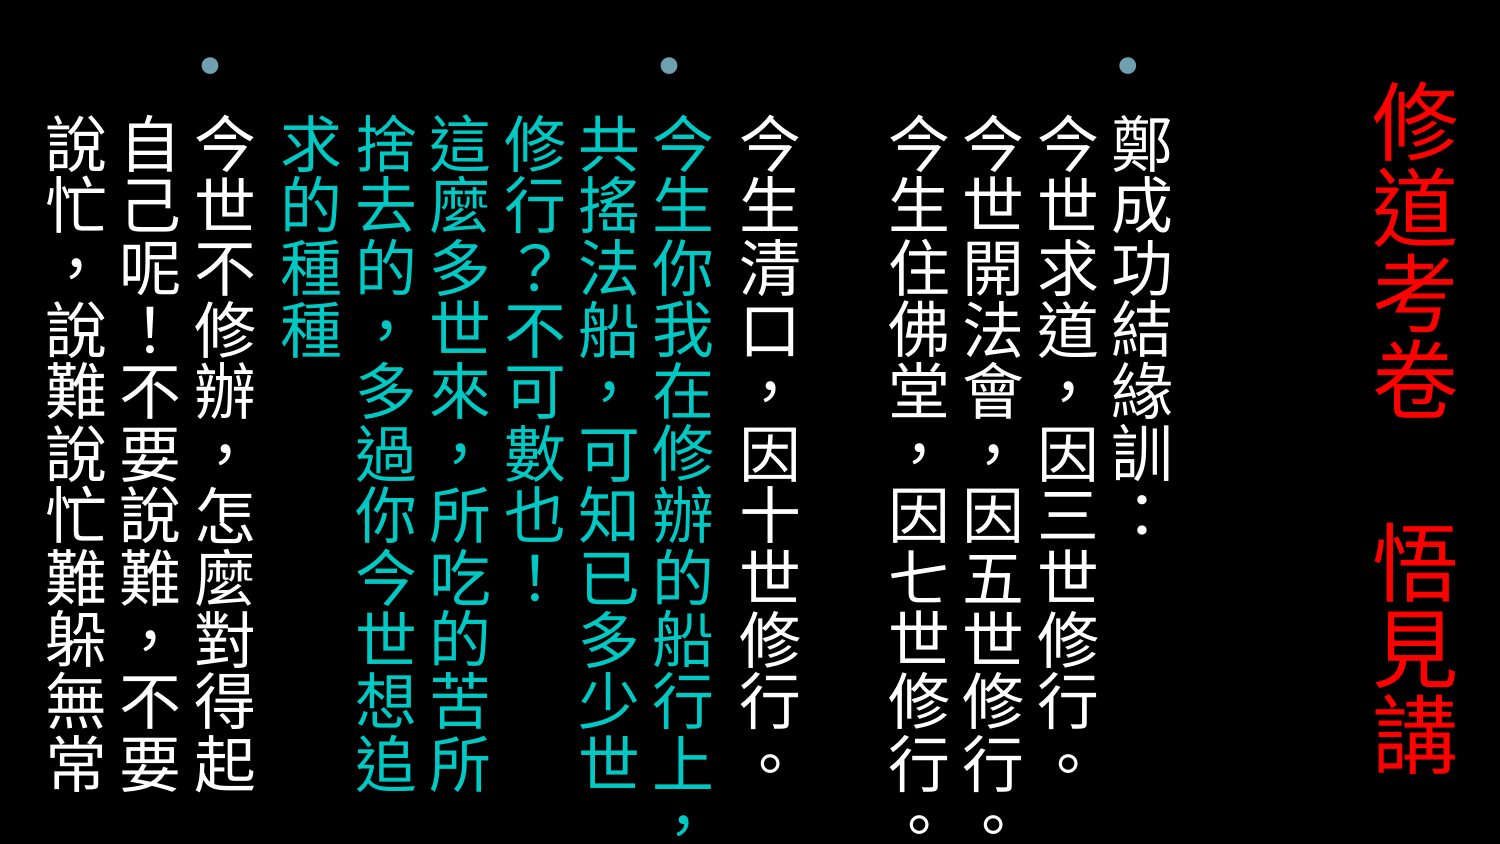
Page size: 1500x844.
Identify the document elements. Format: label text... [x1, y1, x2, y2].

list 鄭成功結緣訓： 今世求道，因三世修行。今世開法會，因五世修行。今生住佛堂，因七世修行。 今生清口，因十世修行。 今生你我在修辦的船行上，共搖法船，可知已多少世修行？不可數也！ 這麼多世來，所吃的苦所捨去的，多過你今世想追求的種種 今世不修辦，怎麼對得起自己呢！不要說難，不要說忙，說難說忙難躲無常 [29, 33, 1329, 812]
title 修道考卷 悟見講 [1352, 43, 1473, 812]
